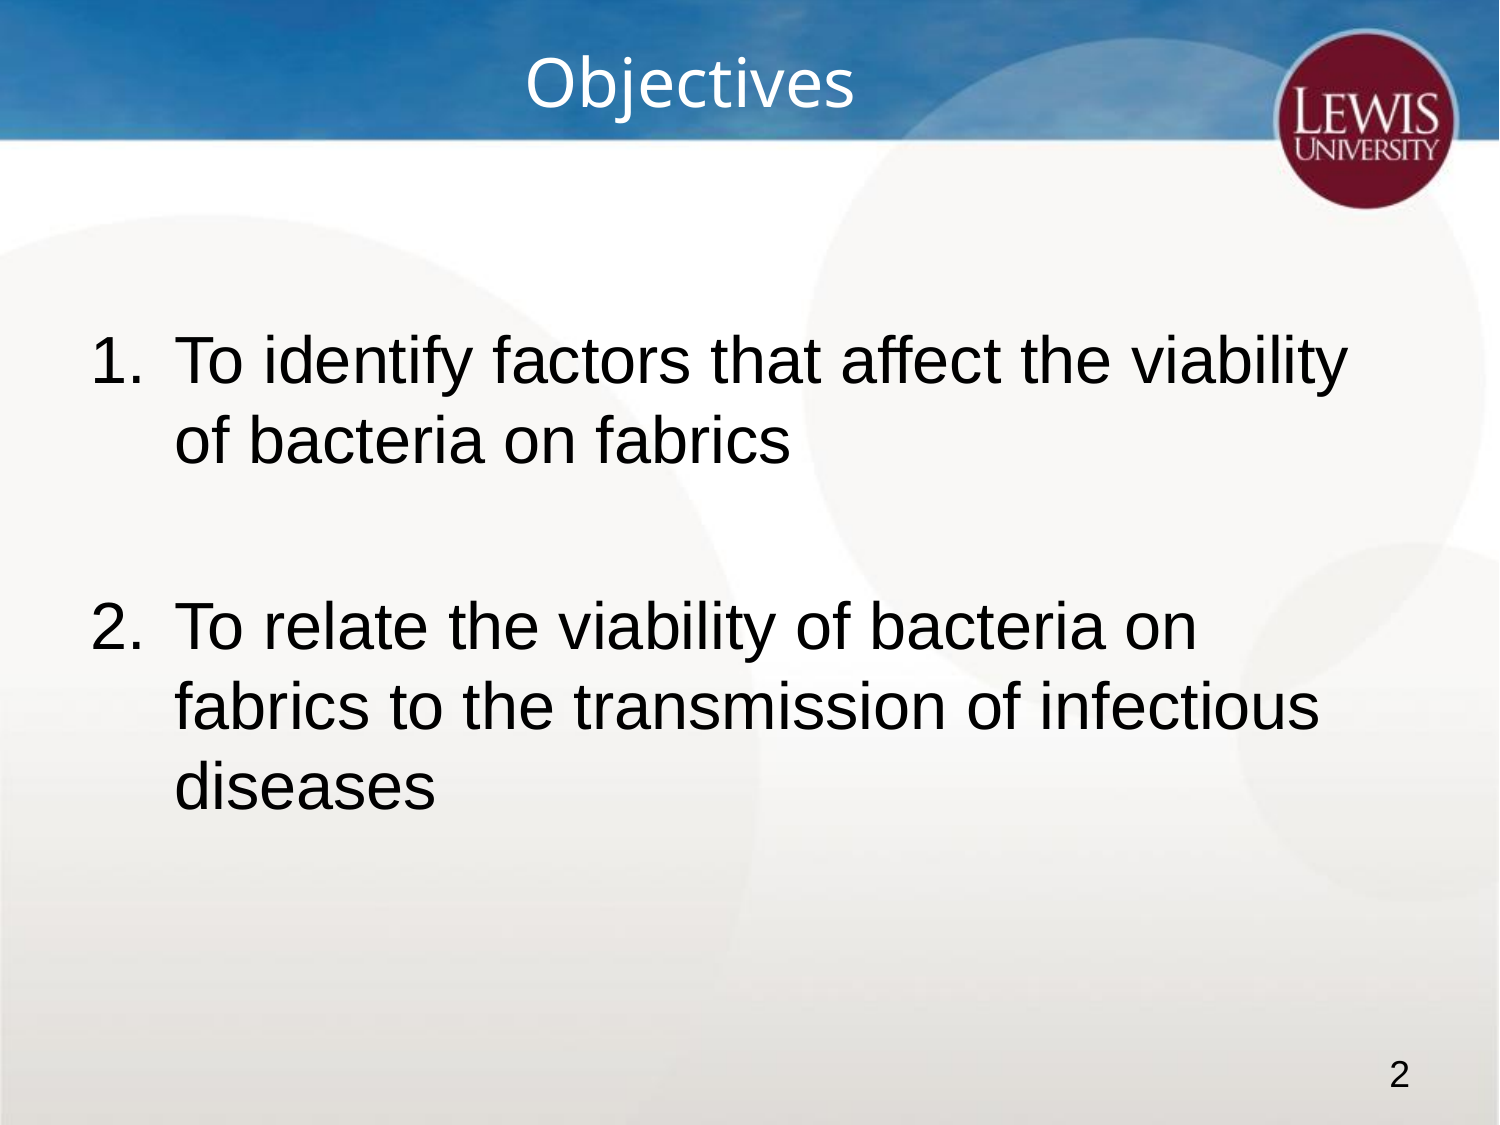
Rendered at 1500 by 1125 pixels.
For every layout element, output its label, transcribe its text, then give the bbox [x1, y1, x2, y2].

picture [0, 0, 1499, 1125]
title Objectives [75, 32, 1306, 130]
list To identify factors that affect the viability of bacteria on fabrics To relate the viability of bacteria on fabrics to the transmission of infectious diseases [75, 215, 1425, 1005]
slide_number 2 [1074, 1042, 1425, 1103]
